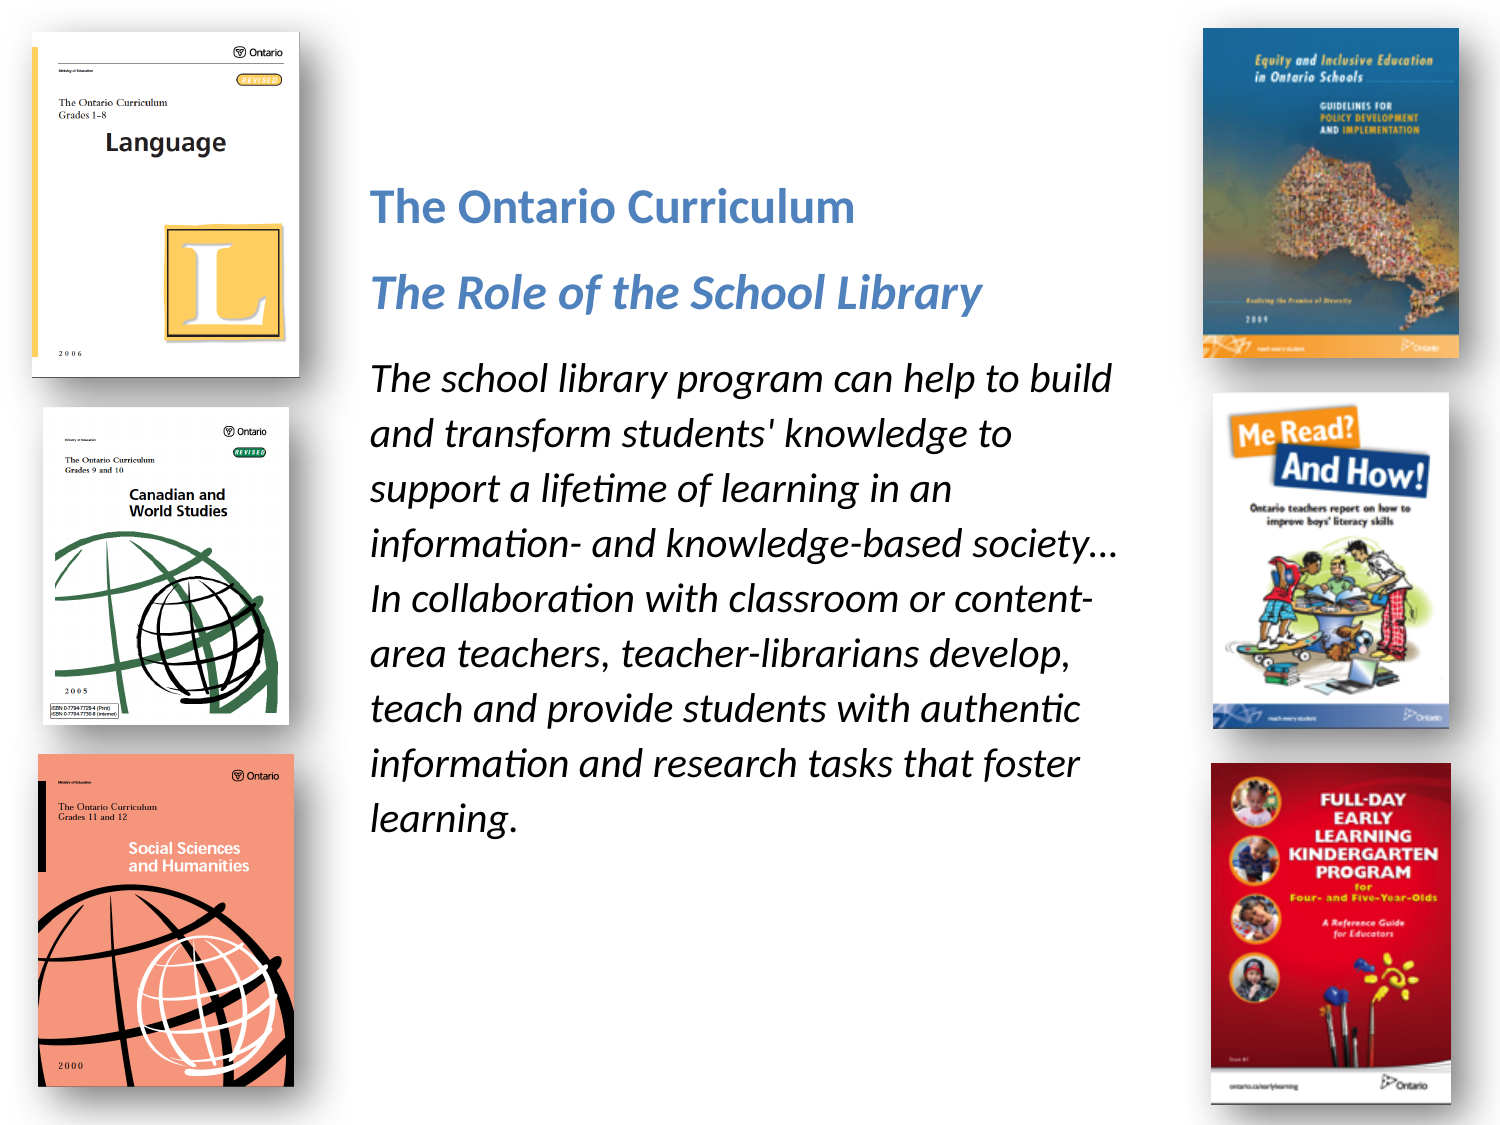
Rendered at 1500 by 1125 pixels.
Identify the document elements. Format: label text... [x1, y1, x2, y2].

picture [43, 406, 289, 726]
text_box The Ontario Curriculum The Role of the School Library The school library program can help to build and transform students' knowledge to support a lifetime of learning in an information- and knowledge-based society… In collaboration with classroom or content-area teachers, teacher-librarians develop, teach and provide students with authentic information and research tasks that foster learning. [355, 165, 1165, 848]
picture [1213, 392, 1449, 729]
picture [32, 32, 300, 378]
picture [37, 754, 295, 1088]
picture [1211, 763, 1451, 1105]
picture [1203, 27, 1459, 358]
